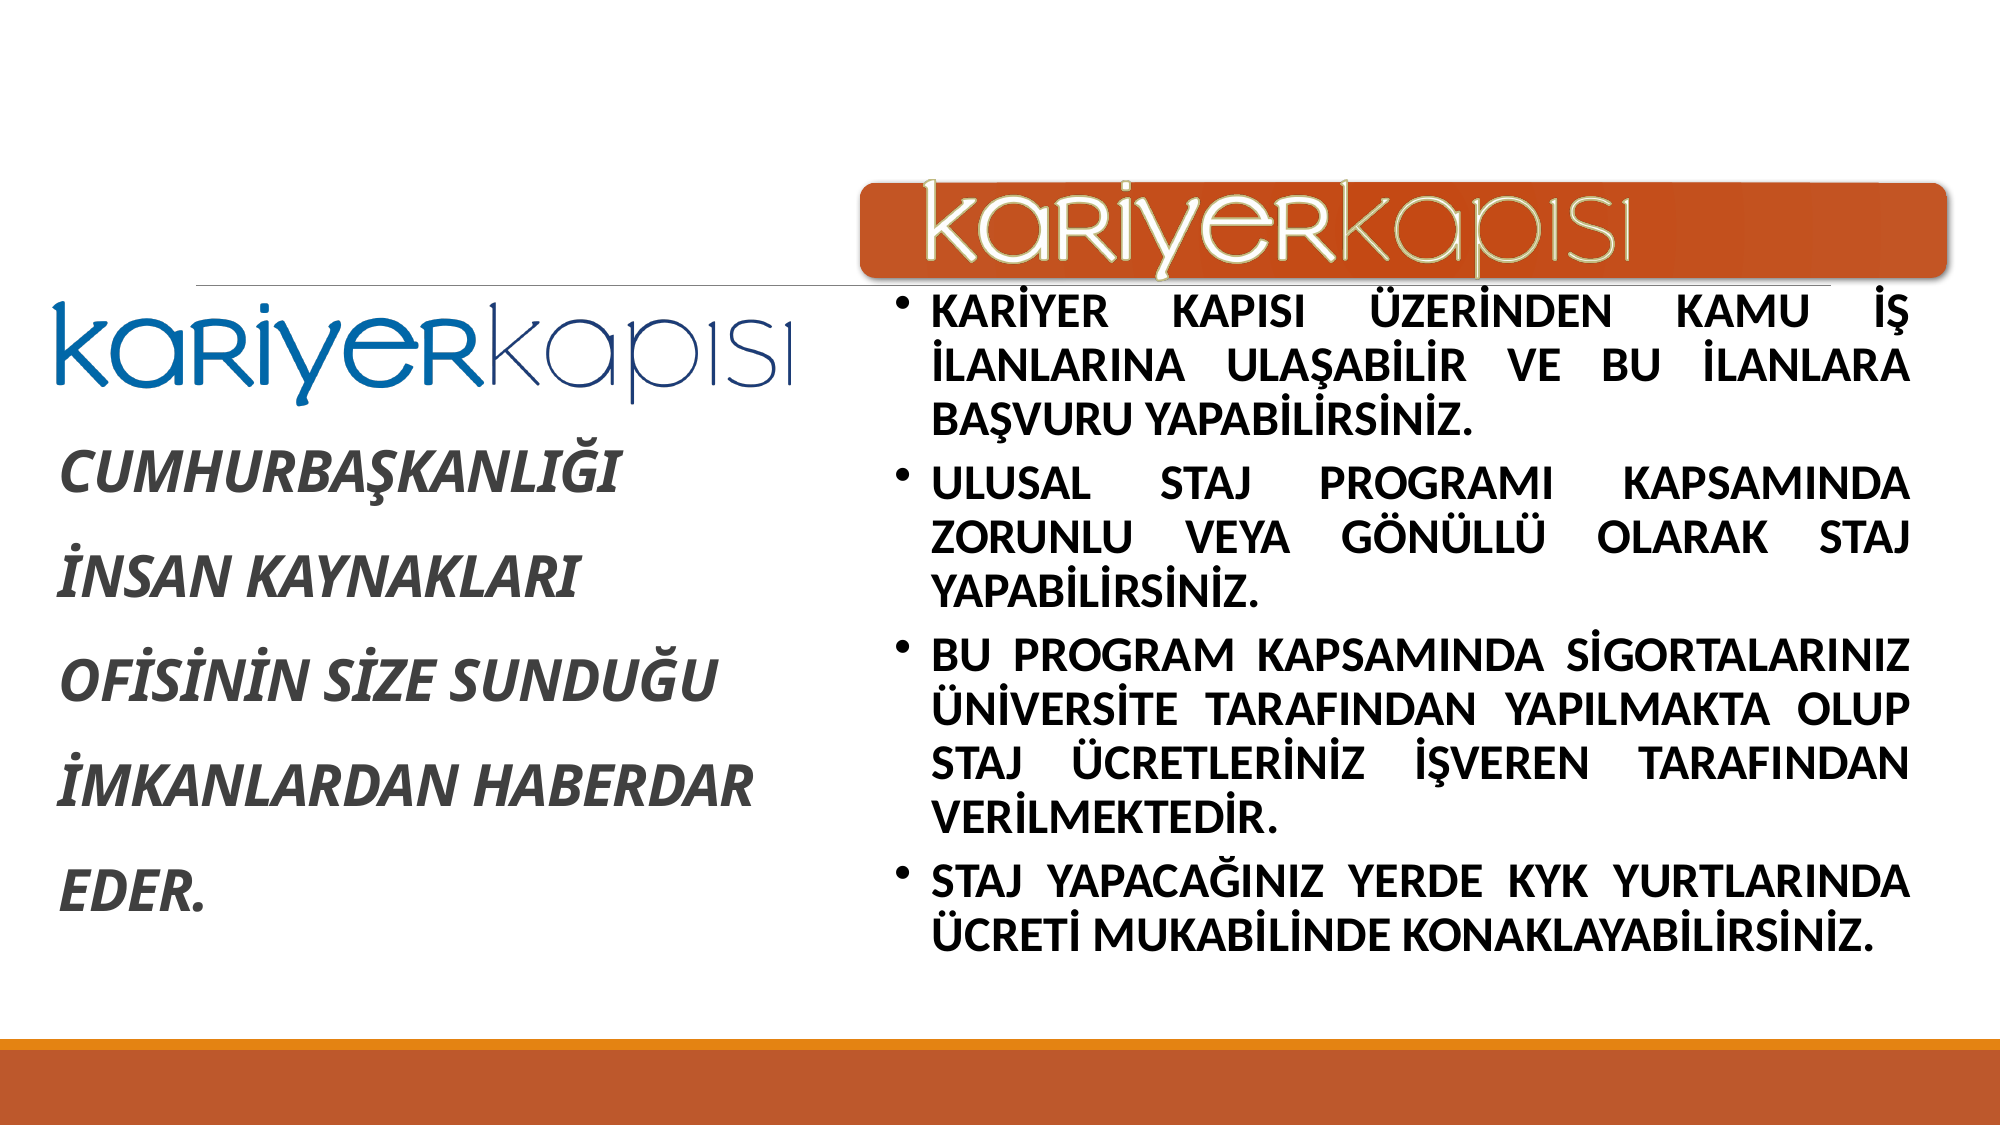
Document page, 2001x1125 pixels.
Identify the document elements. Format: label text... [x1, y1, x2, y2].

title CUMHURBAŞKANLIĞI İNSAN KAYNAKLARI OFİSİNİN SİZE SUNDUĞU İMKANLARDAN HABERDAR EDER. [43, 325, 800, 997]
picture [922, 179, 1630, 284]
picture [52, 300, 791, 411]
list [859, 179, 1948, 998]
